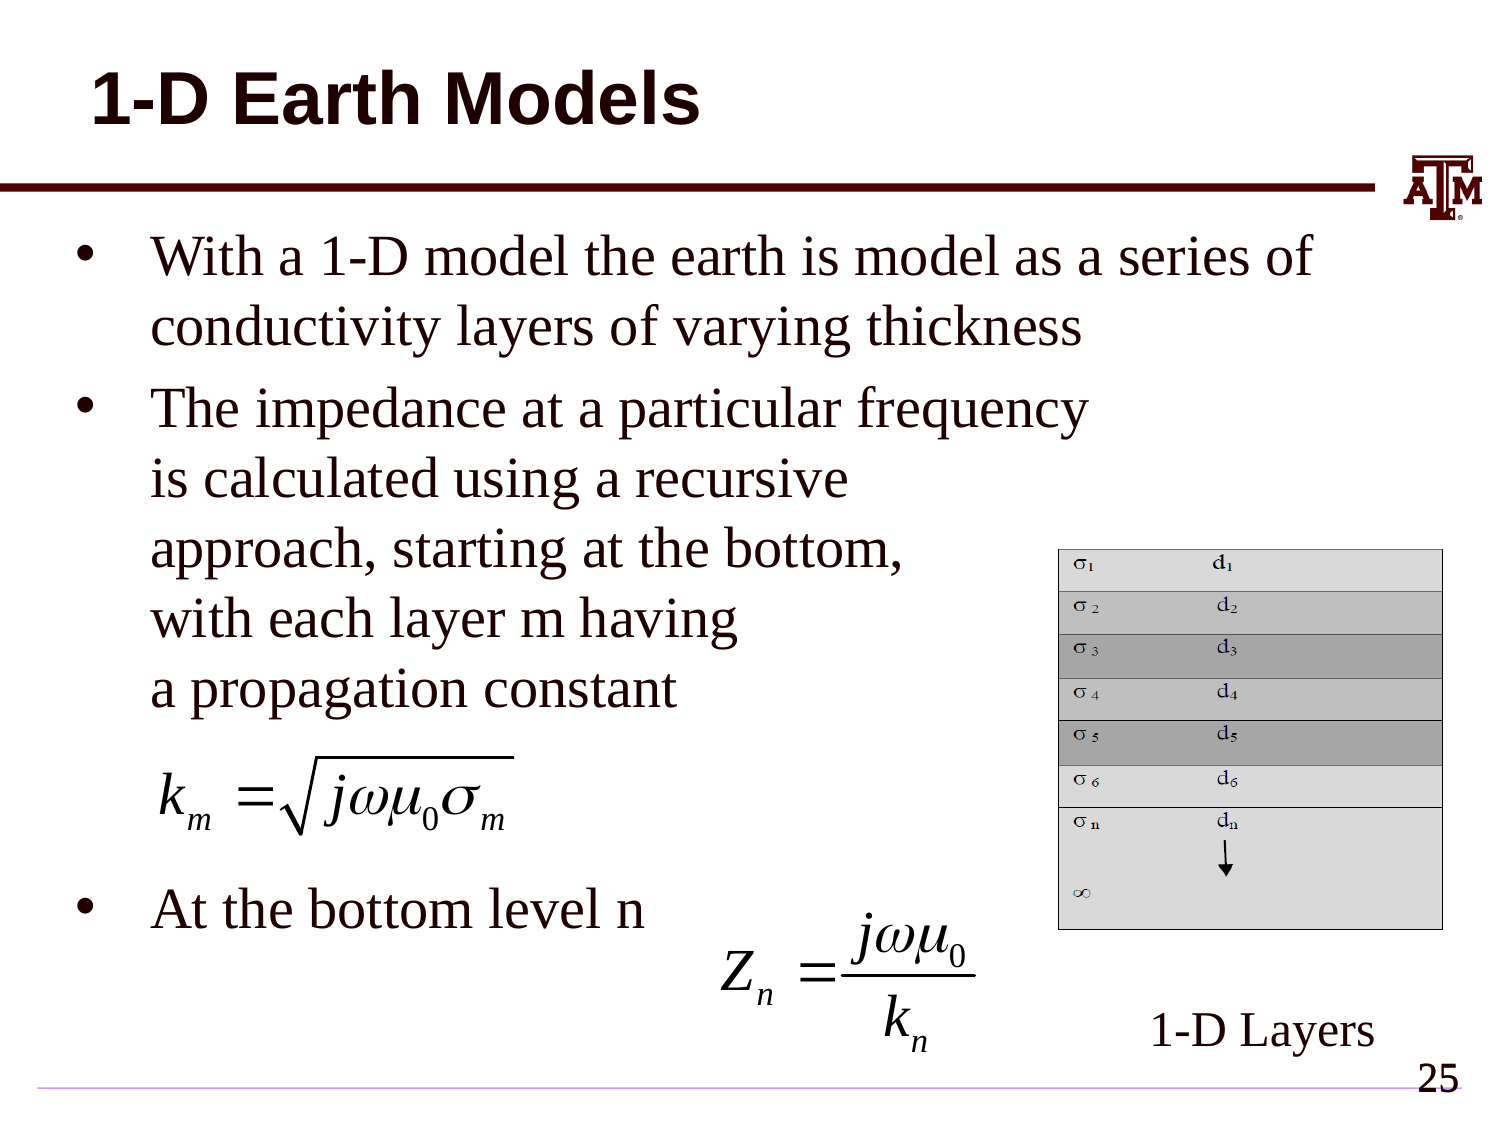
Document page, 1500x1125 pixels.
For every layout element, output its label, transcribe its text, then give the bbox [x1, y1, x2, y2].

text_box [710, 895, 990, 1065]
text_box 1-D Layers [1134, 988, 1391, 1064]
text_box 24 [1162, 1037, 1475, 1113]
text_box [149, 744, 529, 850]
picture [1024, 524, 1476, 963]
picture [1392, 137, 1493, 238]
list With a 1-D model the earth is model as a series of conductivity layers of varying thickness The impedance at a particular frequency is calculated using a recursive approach, starting at the bottom, with each layer m having a propagation constant At the bottom level n [59, 209, 1373, 823]
title 1-D Earth Models [74, 12, 1388, 188]
